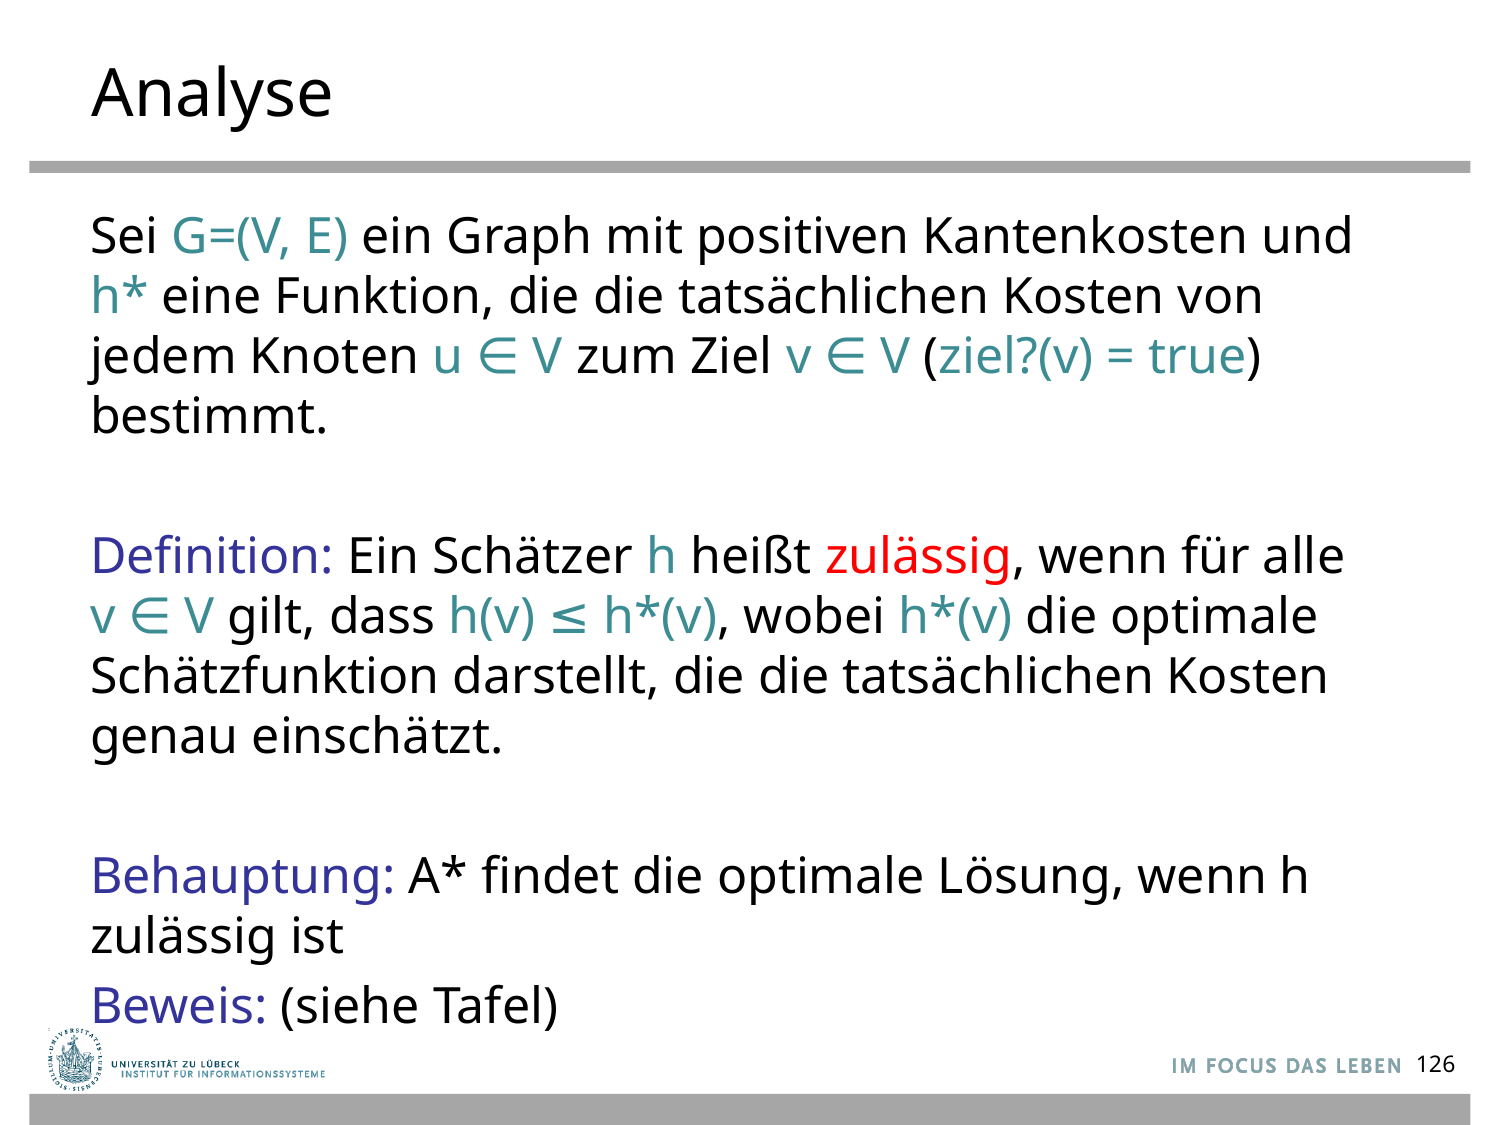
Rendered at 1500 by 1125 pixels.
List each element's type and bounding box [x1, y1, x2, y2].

title [76, 42, 1427, 126]
list [75, 196, 1425, 1012]
slide_number [1305, 1050, 1471, 1083]
picture [1173, 1058, 1305, 1073]
